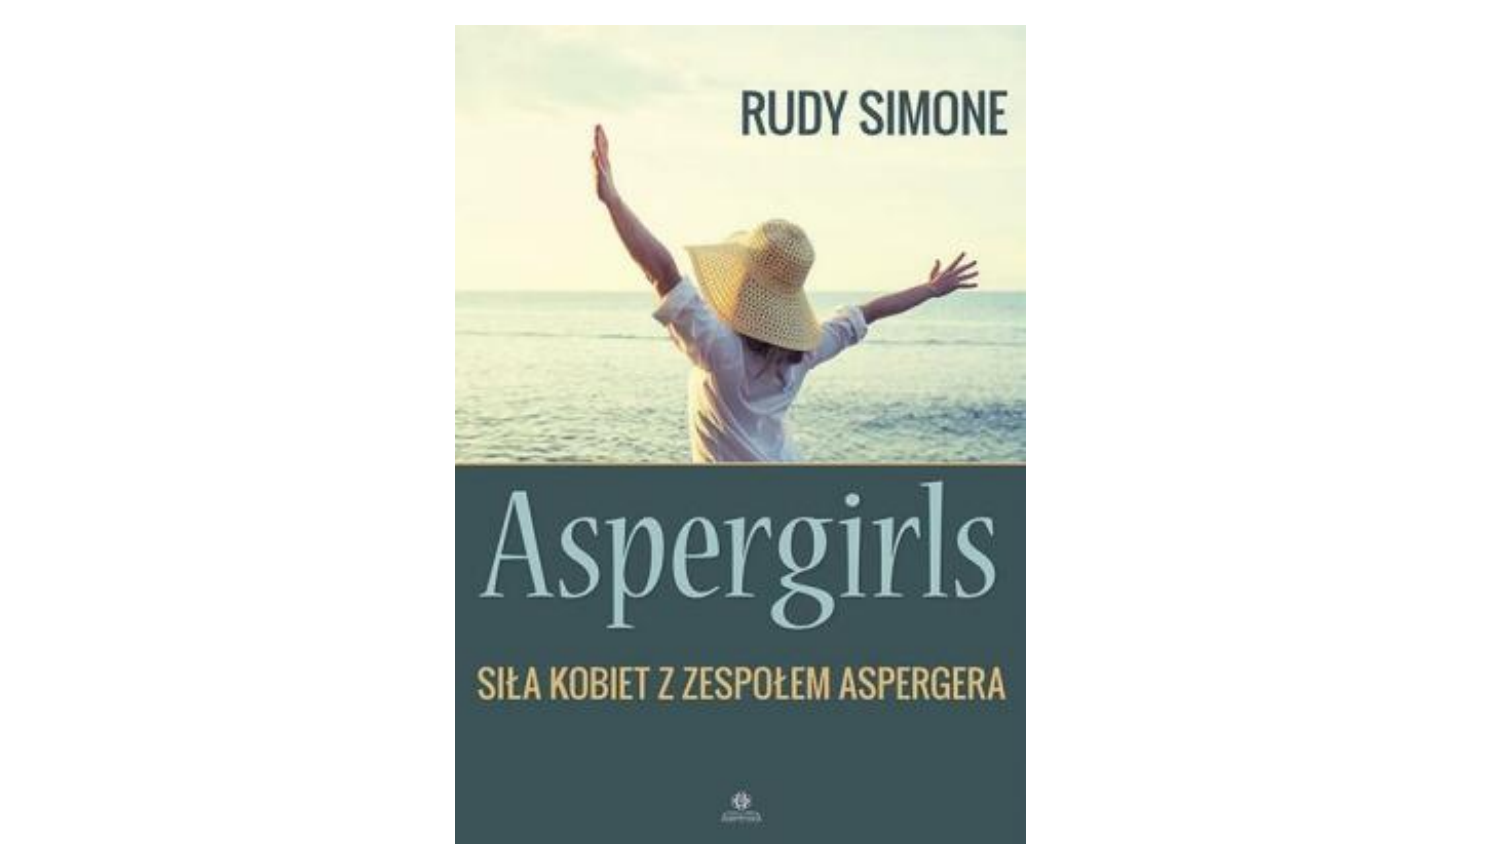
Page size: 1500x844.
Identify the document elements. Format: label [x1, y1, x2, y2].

picture [455, 25, 1026, 844]
